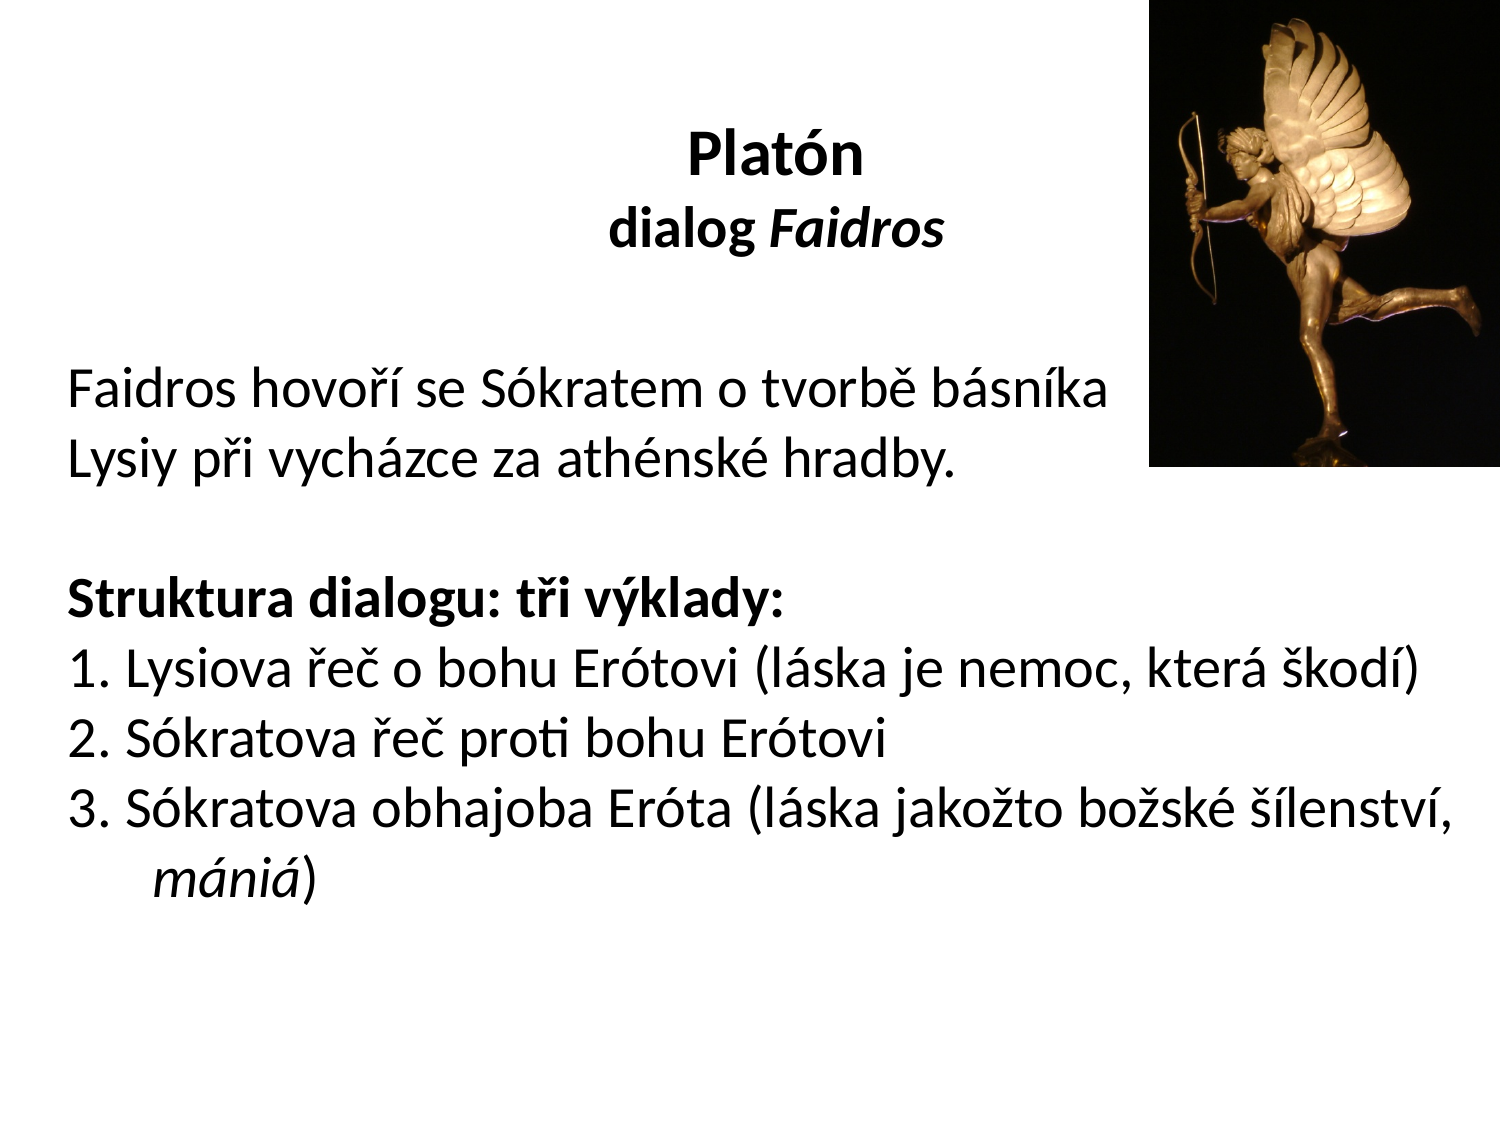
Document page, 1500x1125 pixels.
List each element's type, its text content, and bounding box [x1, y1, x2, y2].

text_box Platón dialog Faidros Faidros hovoří se Sókratem o tvorbě básníka Lysiy při vycházce za athénské hradby. Struktura dialogu: tři výklady: 1. Lysiova řeč o bohu Erótovi (láska je nemoc, která škodí) 2. Sókratova řeč proti bohu Erótovi 3. Sókratova obhajoba Eróta (láska jakožto božské šílenství, mániá) [53, 101, 1500, 917]
picture [1149, 0, 1500, 467]
